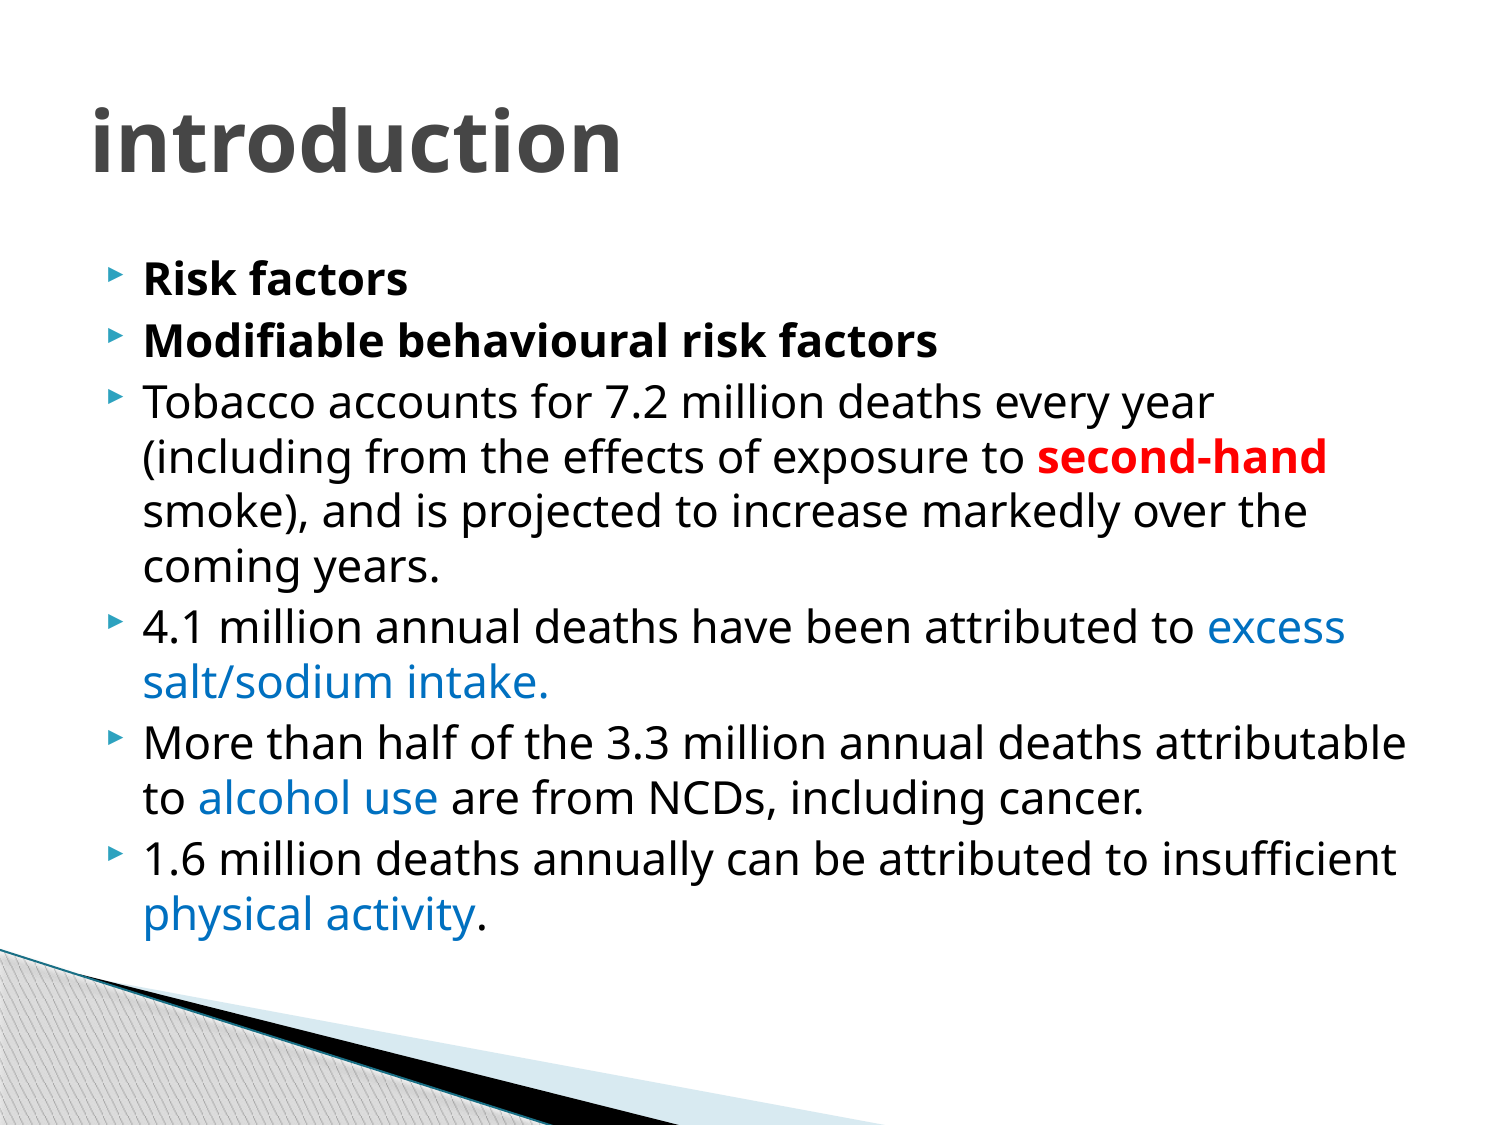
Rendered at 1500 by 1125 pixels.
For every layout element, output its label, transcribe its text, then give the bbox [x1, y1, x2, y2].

list Risk factors Modifiable behavioural risk factors Tobacco accounts for 7.2 million deaths every year (including from the effects of exposure to second-hand smoke), and is projected to increase markedly over the coming years. 4.1 million annual deaths have been attributed to excess salt/sodium intake. More than half of the 3.3 million annual deaths attributable to alcohol use are from NCDs, including cancer. 1.6 million deaths annually can be attributed to insufficient physical activity. [75, 243, 1425, 986]
title introduction [75, 45, 1425, 233]
